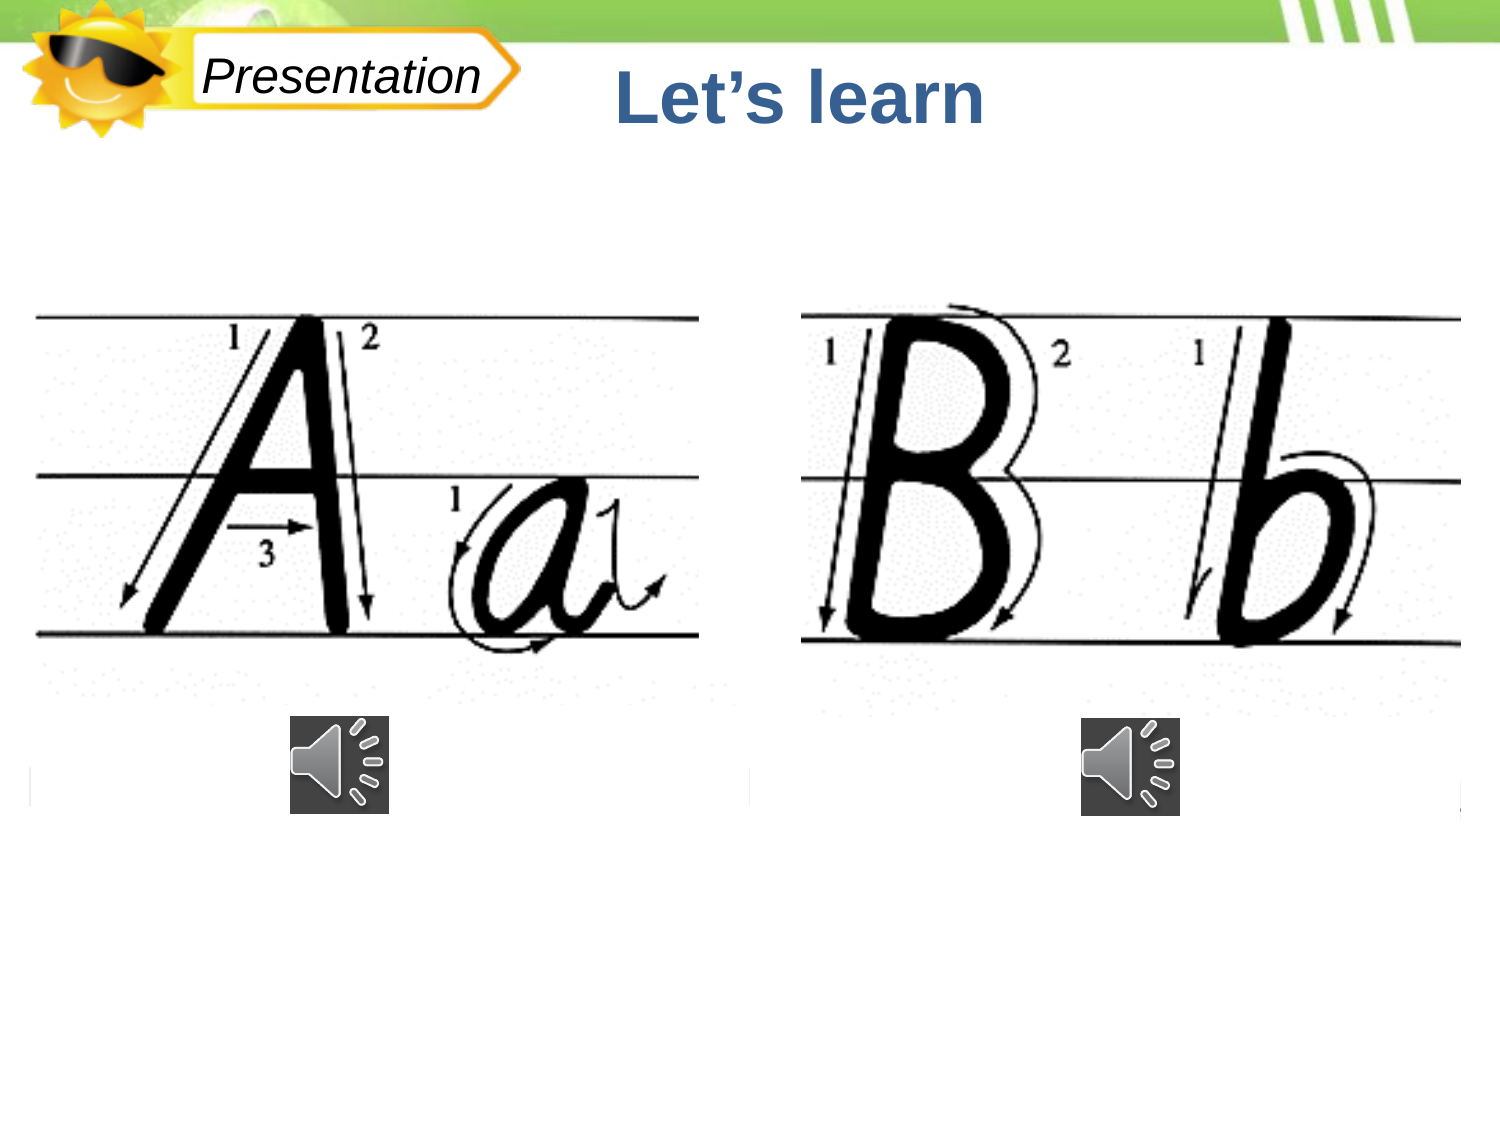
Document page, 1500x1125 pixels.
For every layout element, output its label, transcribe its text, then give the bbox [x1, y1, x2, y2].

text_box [800, 301, 1461, 823]
picture [0, 0, 1500, 1125]
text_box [29, 301, 751, 811]
text_box Let’s learn [599, 41, 1002, 147]
